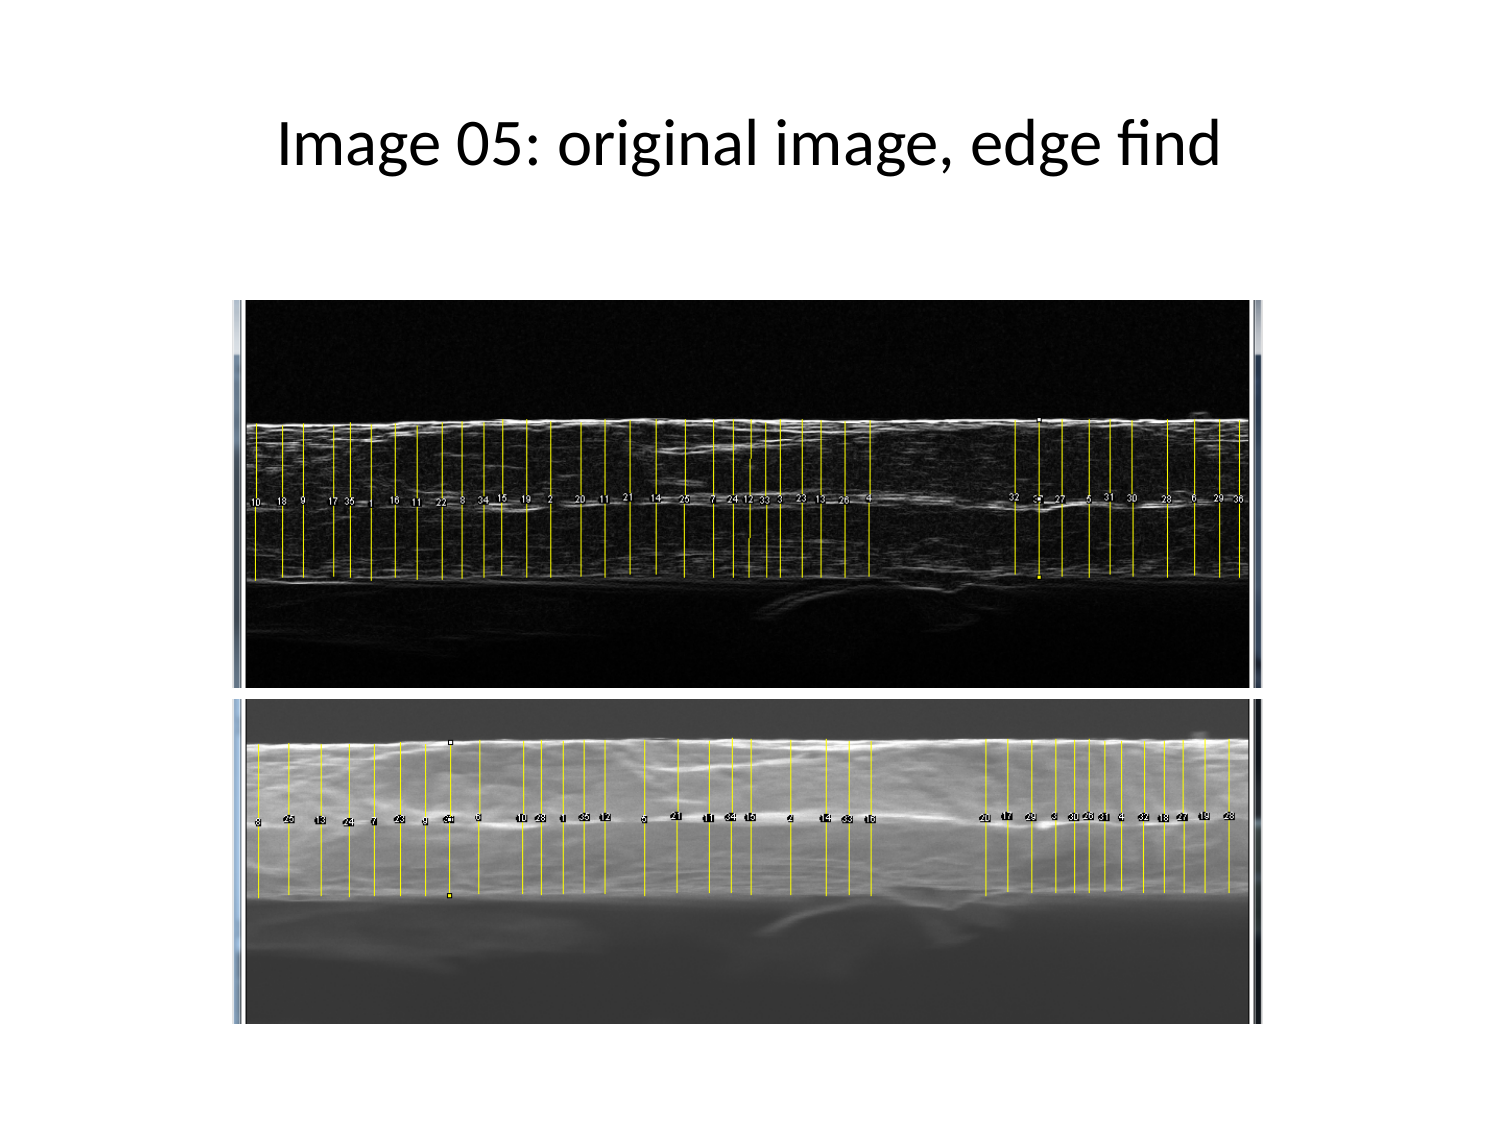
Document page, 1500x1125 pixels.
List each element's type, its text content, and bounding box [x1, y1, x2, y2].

picture [232, 699, 1263, 1024]
picture [232, 299, 1263, 688]
title Image 05: original image, edge find [75, 45, 1425, 233]
